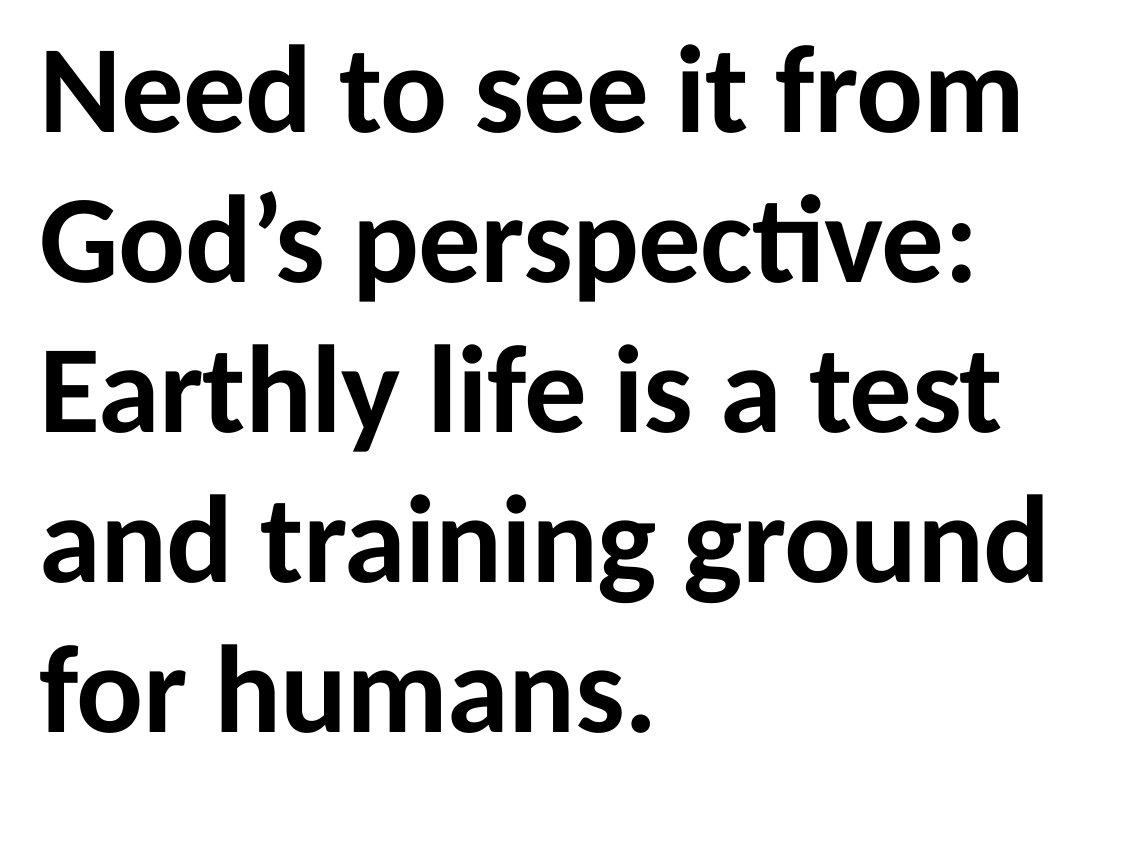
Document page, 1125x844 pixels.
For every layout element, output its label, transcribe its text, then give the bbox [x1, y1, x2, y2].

text_box Need to see it from God’s perspective: Earthly life is a test and training ground for humans. [24, 0, 1125, 765]
